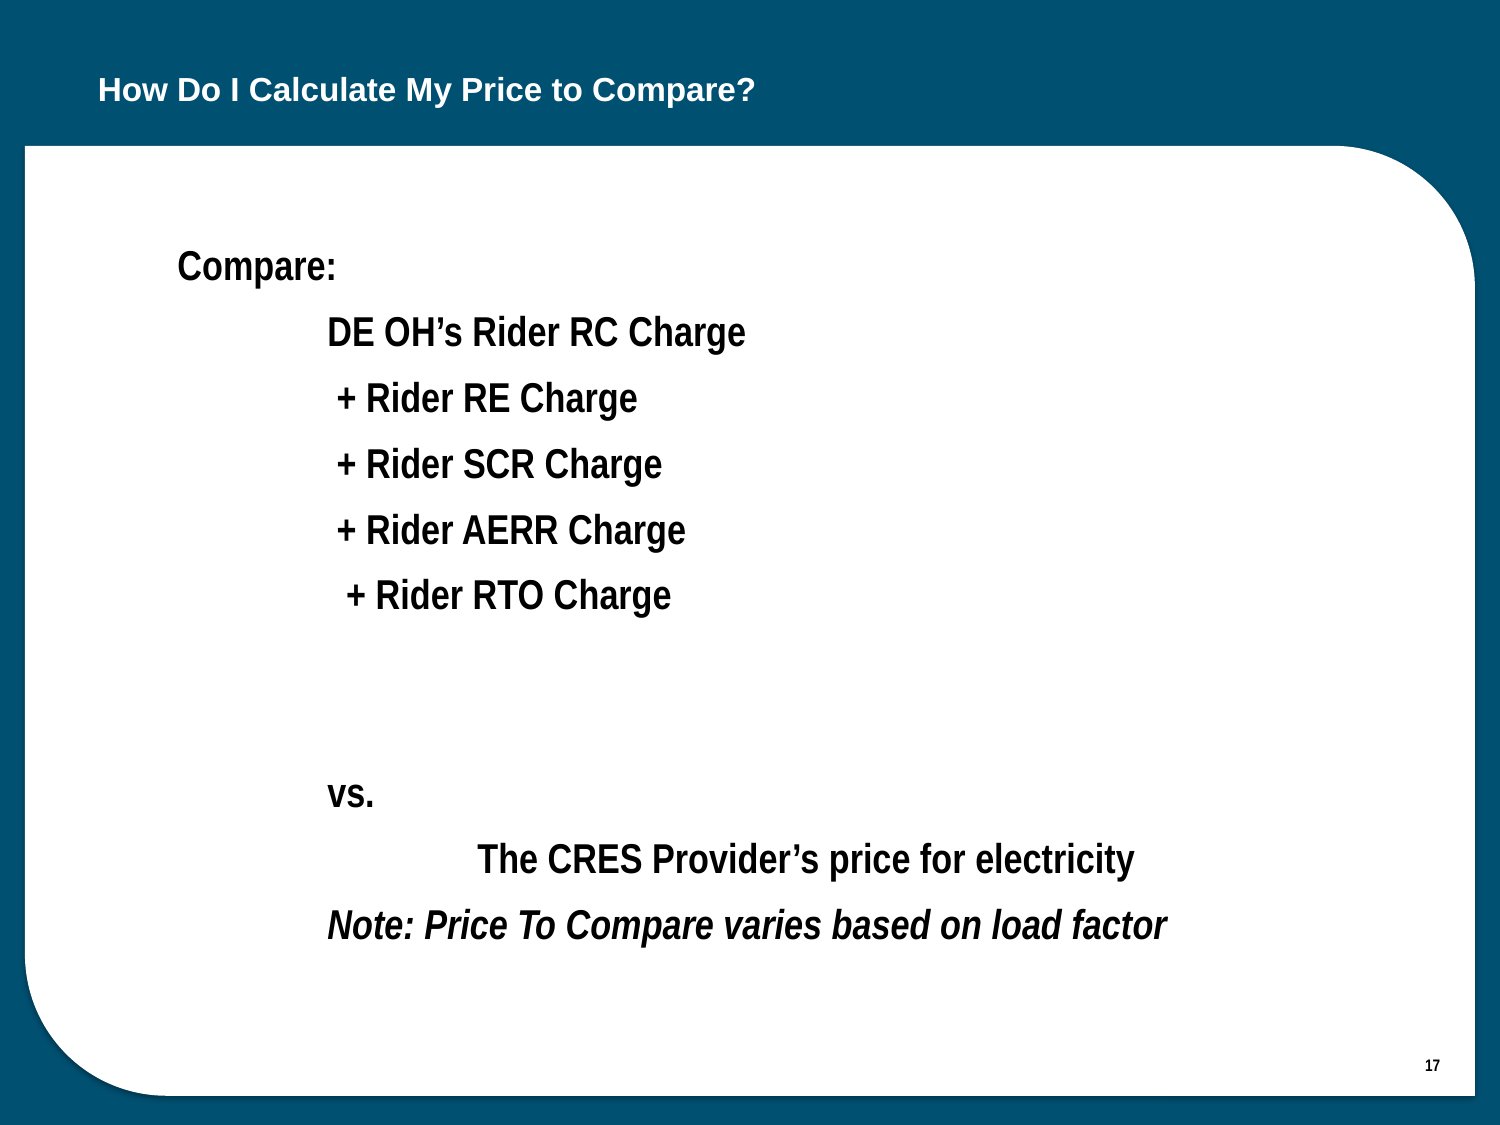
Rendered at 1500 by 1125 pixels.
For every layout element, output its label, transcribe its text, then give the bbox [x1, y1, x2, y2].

title How Do I Calculate My Price to Compare? [82, 34, 1296, 148]
text_box Compare: DE OH’s Rider RC Charge + Rider RE Charge + Rider SCR Charge + Rider AERR Charge + Rider RTO Charge vs. The CRES Provider’s price for electricity Note: Price To Compare varies based on load factor [162, 237, 1450, 956]
slide_number 17 [1105, 1047, 1456, 1125]
